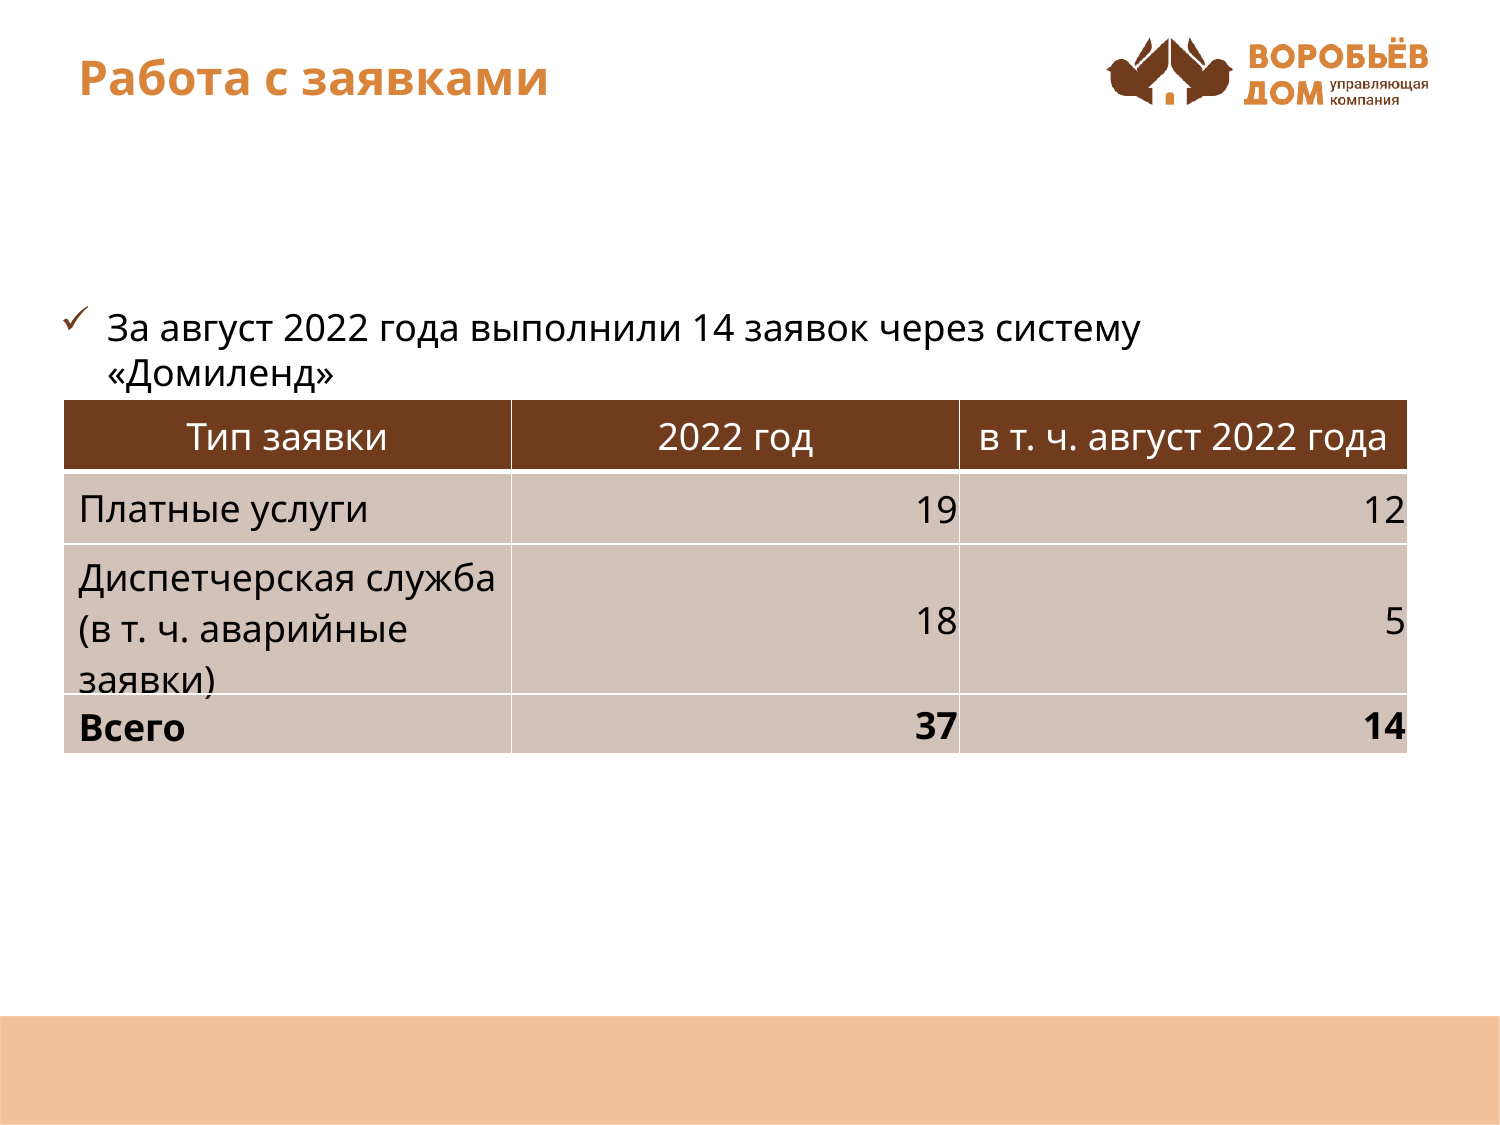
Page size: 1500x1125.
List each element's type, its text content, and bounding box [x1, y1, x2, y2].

table_cell 19 [512, 474, 959, 543]
table_cell Всего [64, 695, 511, 753]
table_cell 5 [960, 545, 1407, 693]
table_header 2022 год [512, 400, 959, 469]
table_cell 14 [960, 695, 1407, 753]
table_cell 18 [512, 545, 959, 693]
table_cell 12 [960, 474, 1407, 543]
text_box За август 2022 года выполнили 14 заявок через систему «Домиленд» [45, 296, 1302, 401]
table_cell 37 [512, 695, 959, 753]
picture [0, 1016, 1500, 1125]
table_cell Диспетчерская служба (в т. ч. аварийные заявки) [64, 545, 511, 693]
picture [1105, 37, 1428, 106]
table_header Тип заявки [64, 400, 511, 469]
table_header в т. ч. август 2022 года [960, 400, 1407, 469]
text_box Работа с заявками [63, 15, 1437, 113]
table_cell Платные услуги [64, 474, 511, 543]
